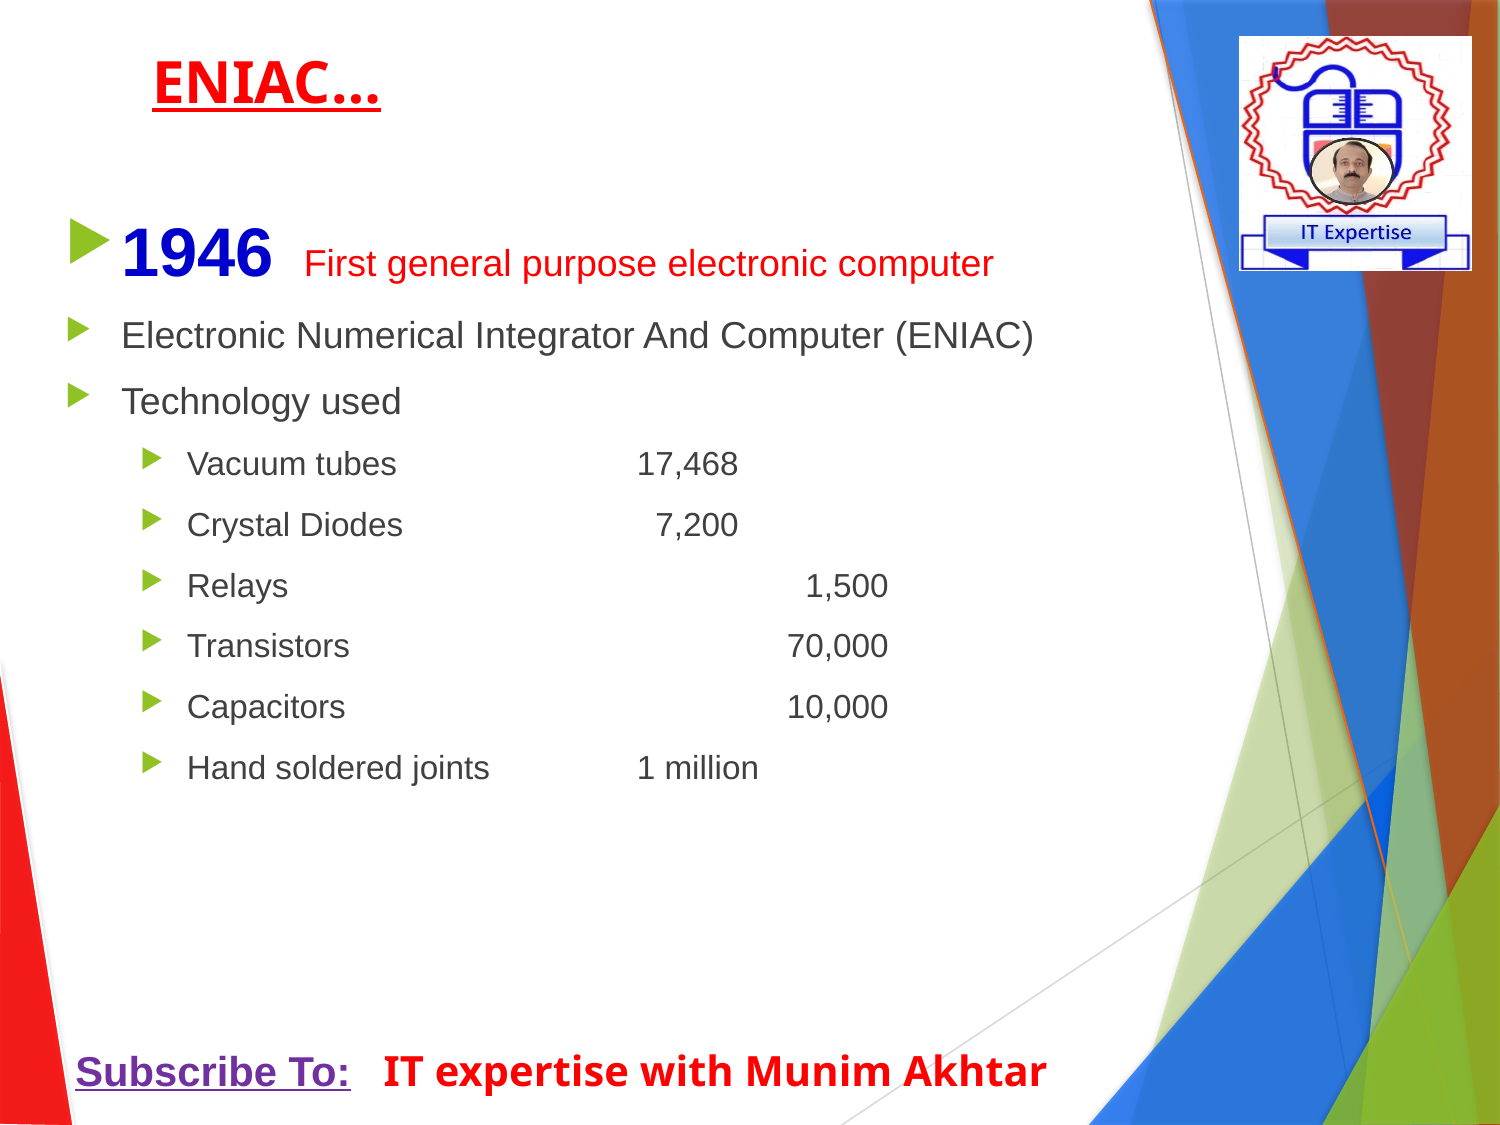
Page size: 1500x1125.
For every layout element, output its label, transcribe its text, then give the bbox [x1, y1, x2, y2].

picture [1239, 36, 1472, 271]
list 1946 First general purpose electronic computer Electronic Numerical Integrator And Computer (ENIAC) Technology used Vacuum tubes 17,468 Crystal Diodes 7,200 Relays 1,500 Transistors 70,000 Capacitors 10,000 Hand soldered joints 1 million [50, 200, 1438, 1038]
title ENIAC… [137, 37, 1250, 187]
